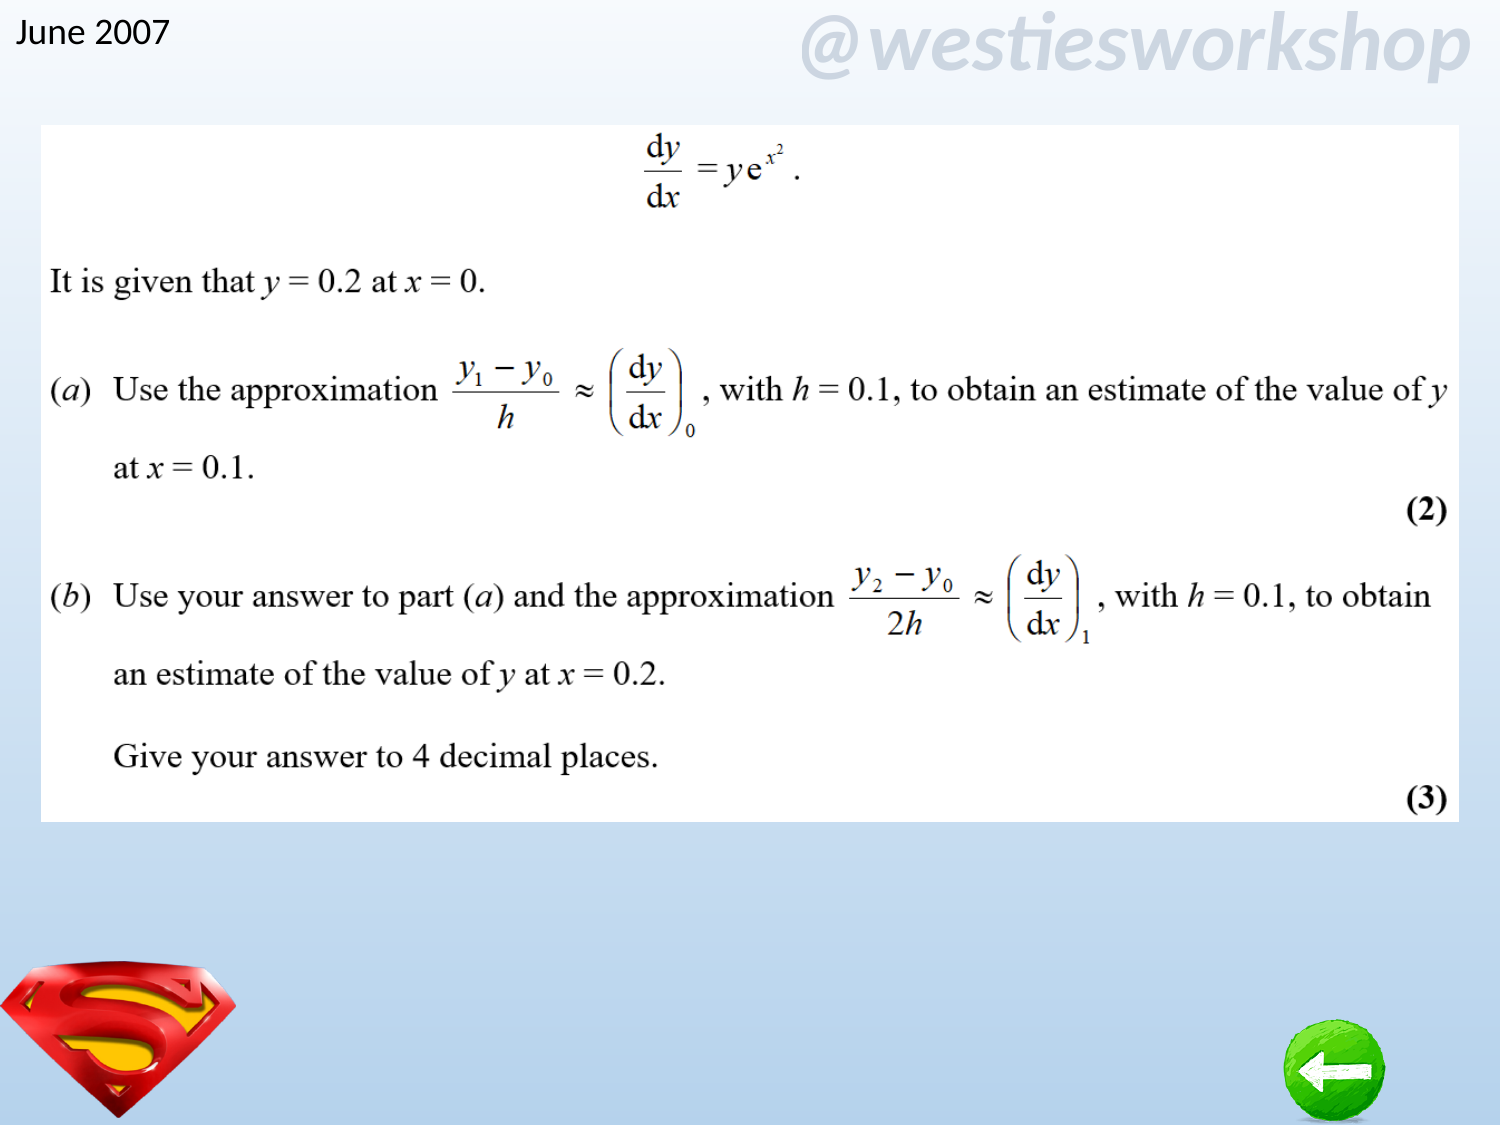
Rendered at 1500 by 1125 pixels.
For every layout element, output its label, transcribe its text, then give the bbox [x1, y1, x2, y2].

text_box June 2007 [1, 0, 186, 60]
picture [41, 125, 1459, 822]
picture [1281, 1019, 1387, 1125]
picture [0, 961, 236, 1118]
